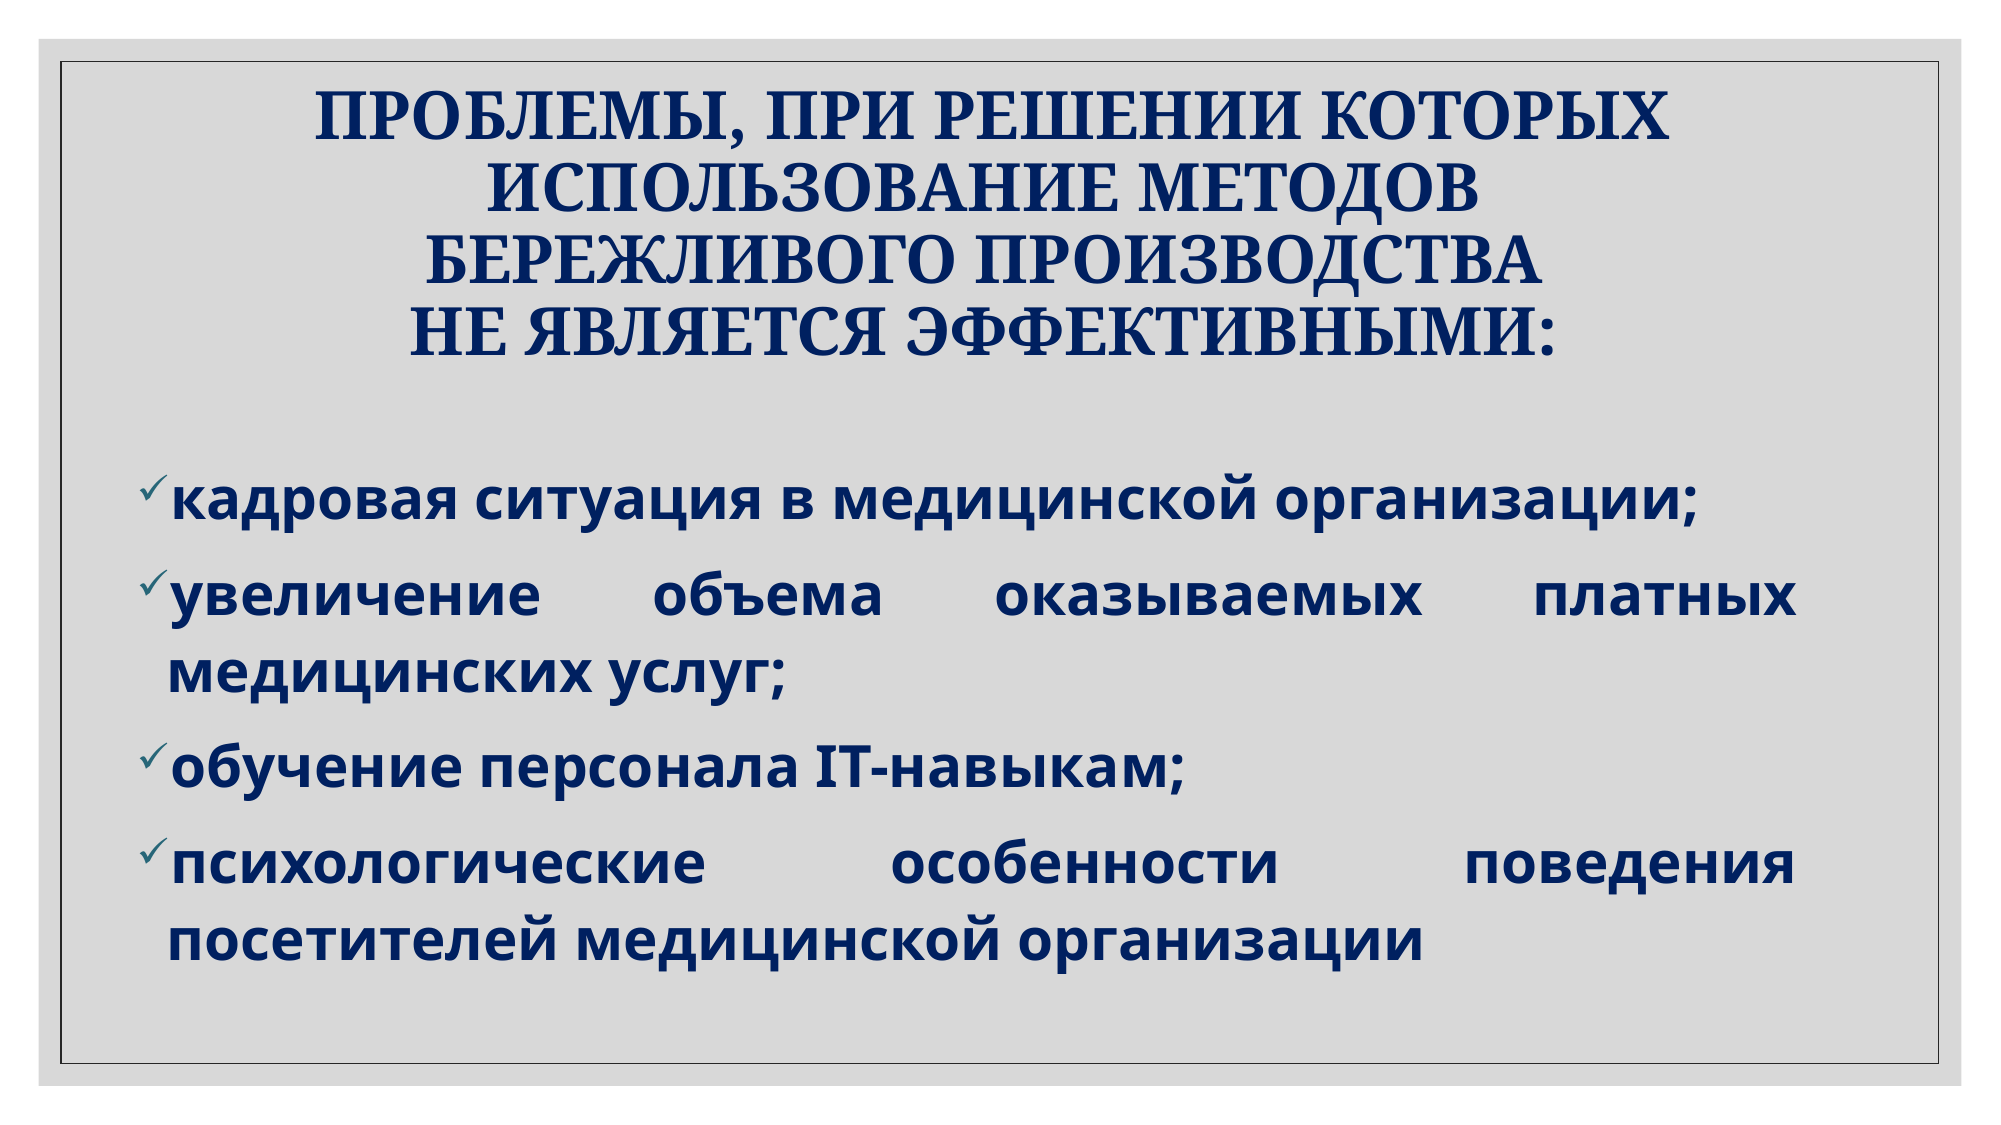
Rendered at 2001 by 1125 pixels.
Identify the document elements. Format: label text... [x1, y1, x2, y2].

list кадровая ситуация в медицинской организации; увеличение объема оказываемых платных медицинских услуг; обучение персонала IT-навыкам; психологические особенности поведения посетителей медицинской организации [121, 447, 1813, 1018]
title ПРОБЛЕМЫ, ПРИ РЕШЕНИИ КОТОРЫХ ИСПОЛЬЗОВАНИЕ МЕТОДОВ БЕРЕЖЛИВОГО ПРОИЗВОДСТВА НЕ ЯВЛЯЕТСЯ ЭФФЕКТИВНЫМИ: [62, 41, 1924, 411]
